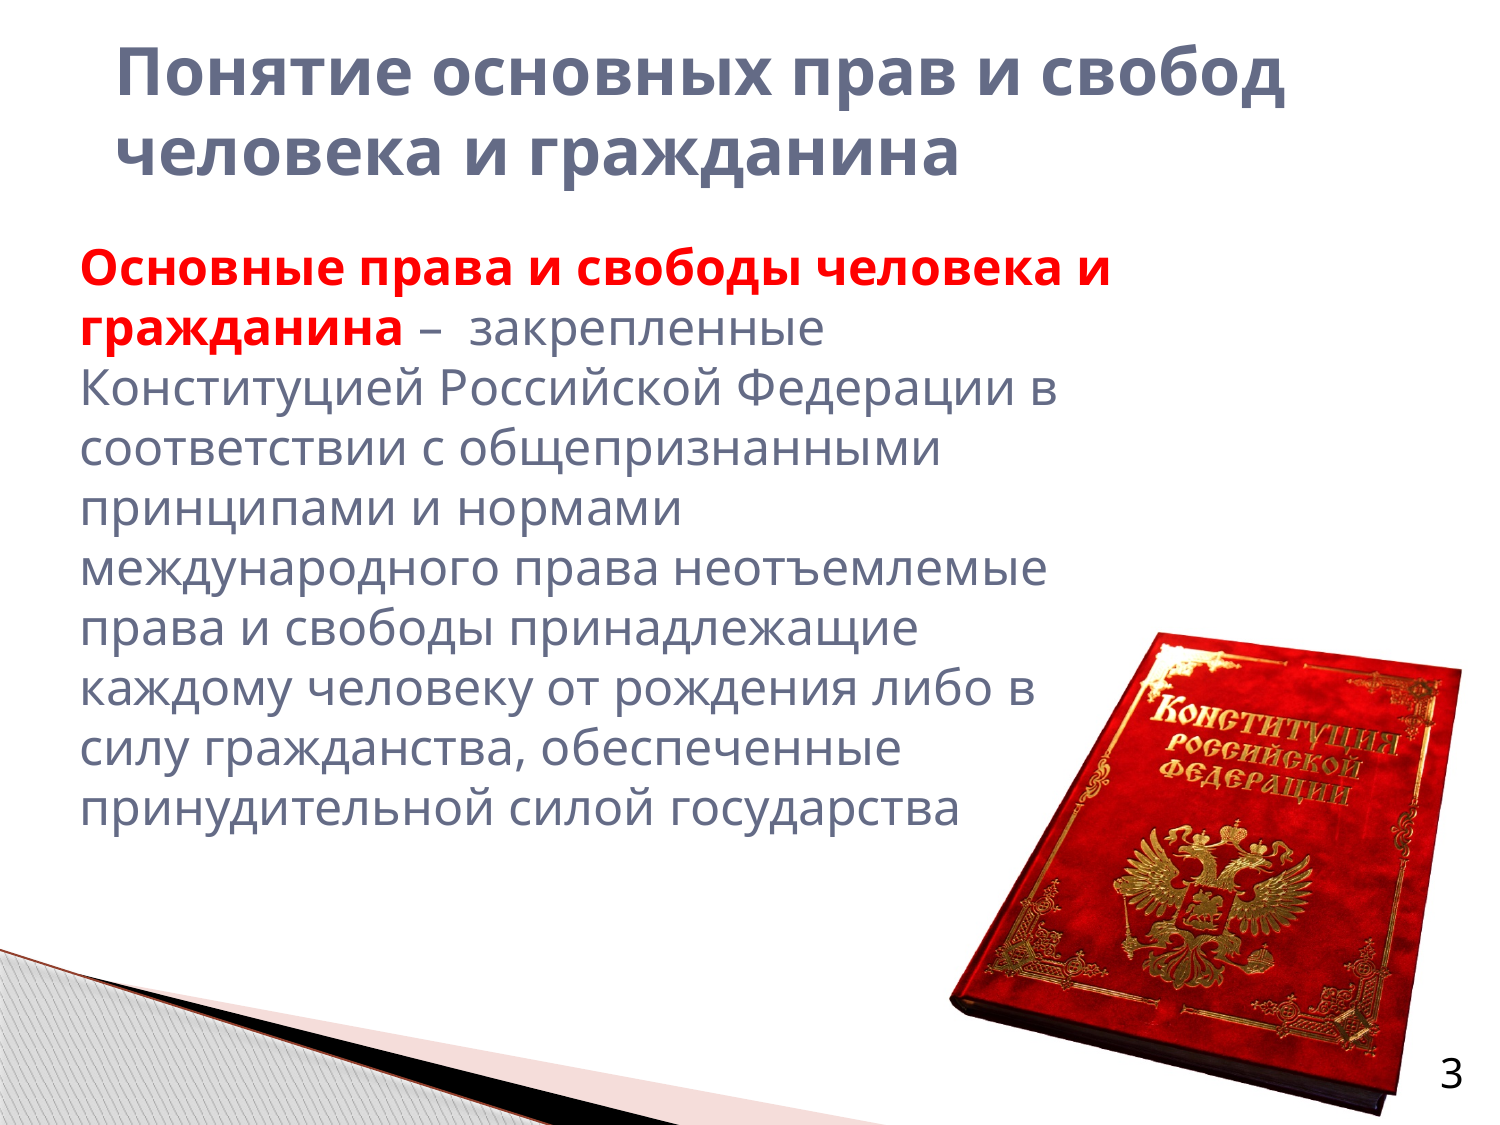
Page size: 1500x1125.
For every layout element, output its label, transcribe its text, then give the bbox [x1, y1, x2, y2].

picture [938, 614, 1471, 1125]
list Основные права и свободы человека и гражданина – закрепленные Конституцией Российской Федерации в соответствии с общепризнанными принципами и нормами международного права неотъемлемые права и свободы принадлежащие каждому человеку от рождения либо в силу гражданства, обеспеченные принудительной силой государства [4, 227, 1129, 705]
title Понятие основных прав и свобод человека и гражданина [99, 45, 1400, 173]
